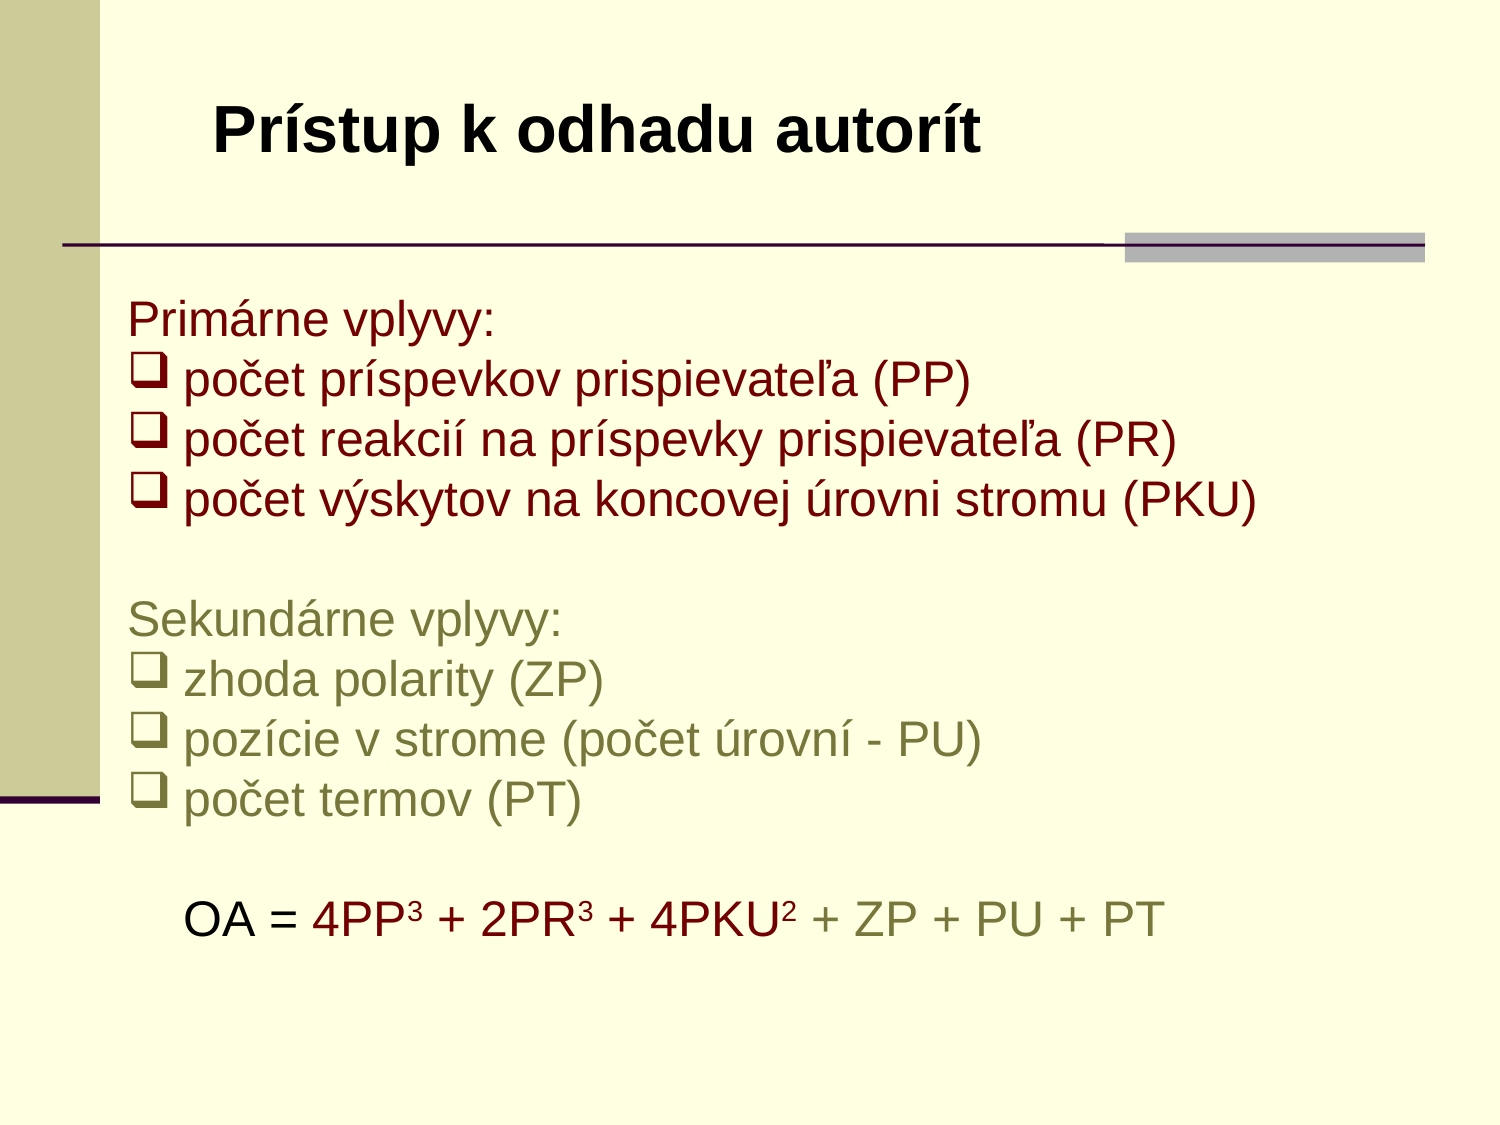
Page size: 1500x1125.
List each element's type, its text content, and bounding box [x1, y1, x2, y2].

text_box Primárne vplyvy: počet príspevkov prispievateľa (PP) počet reakcií na príspevky prispievateľa (PR) počet výskytov na koncovej úrovni stromu (PKU) Sekundárne vplyvy: zhoda polarity (ZP) pozície v strome (počet úrovní - PU) počet termov (PT) OA = 4PP3 + 2PR3 + 4PKU2 + ZP + PU + PT [112, 278, 1459, 954]
text_box Prístup k odhadu autorít [198, 78, 999, 173]
